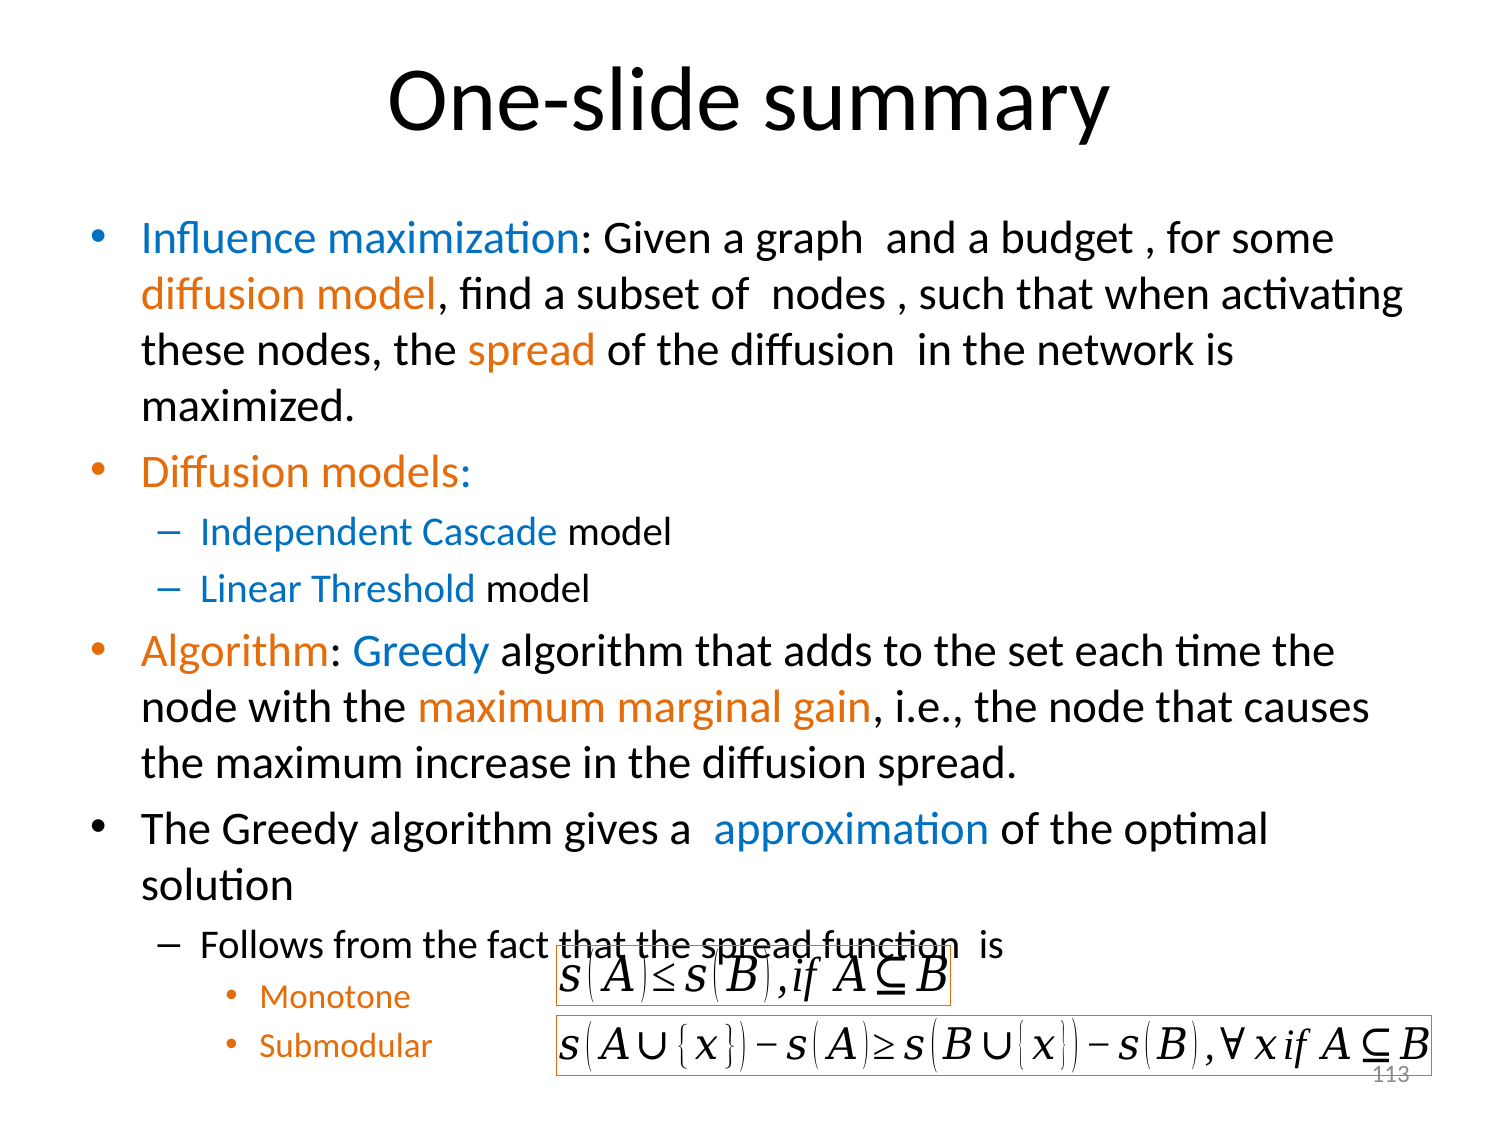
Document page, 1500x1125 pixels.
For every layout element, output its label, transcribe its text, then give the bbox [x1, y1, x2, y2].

slide_number 113 [1074, 1042, 1425, 1103]
title One-slide summary [75, 0, 1425, 188]
